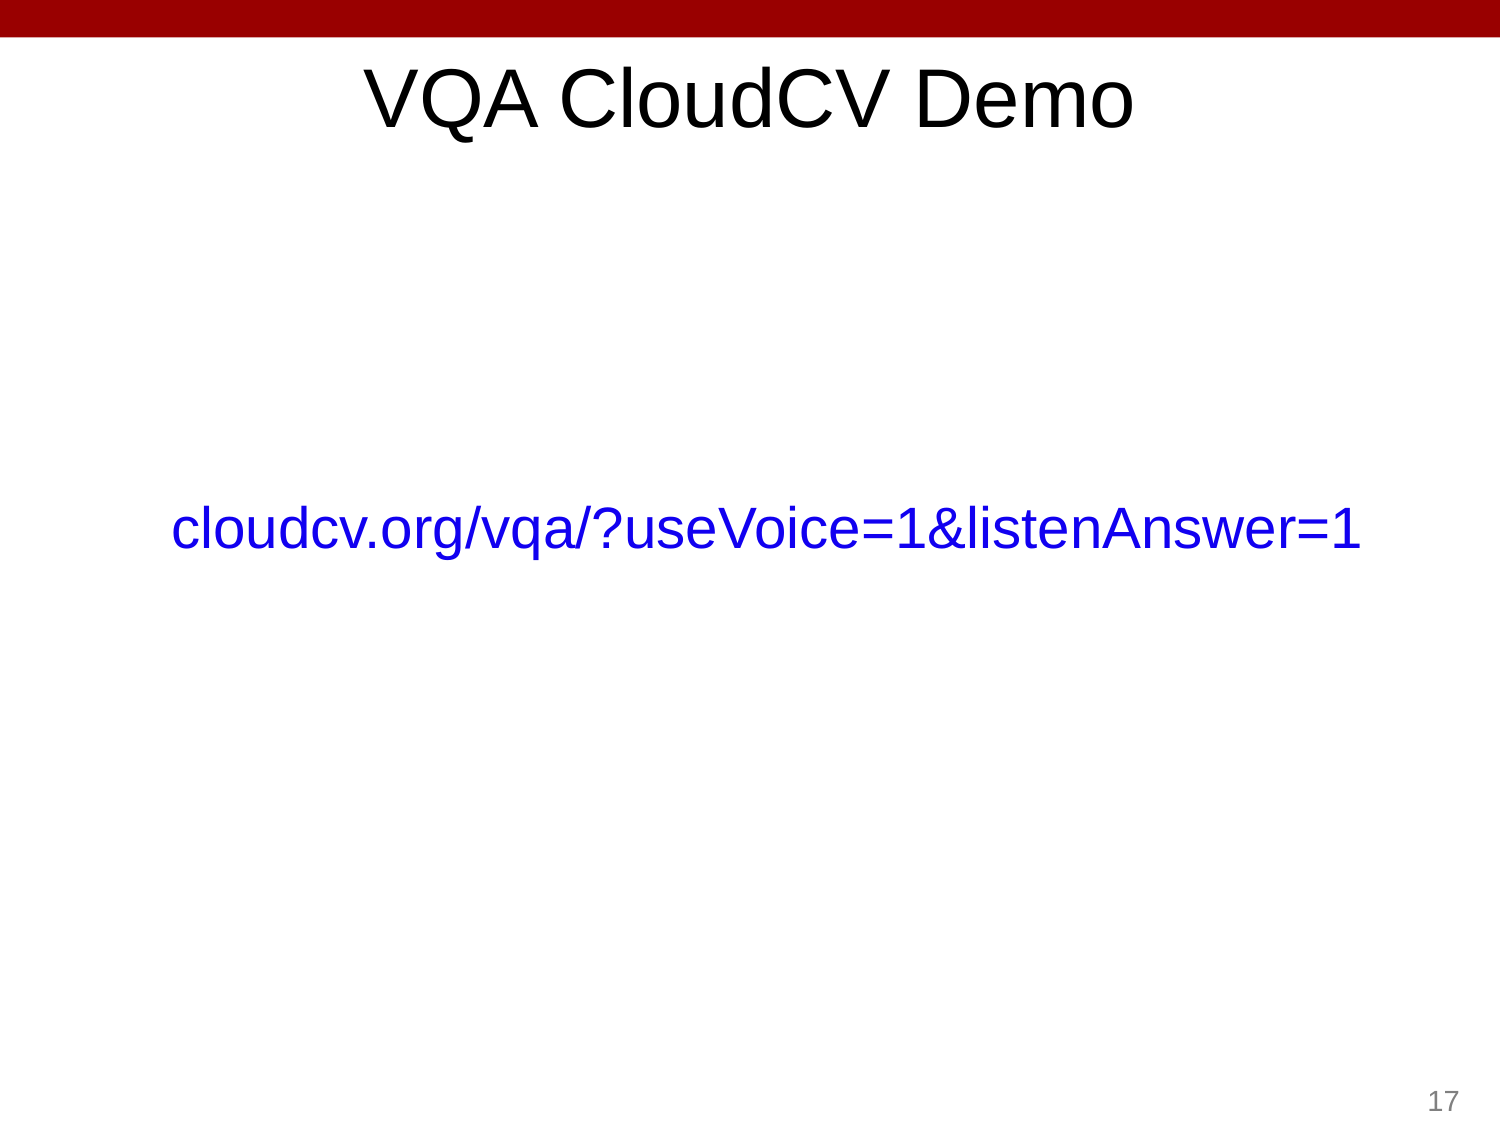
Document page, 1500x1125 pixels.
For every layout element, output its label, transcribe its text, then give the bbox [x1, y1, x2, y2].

list cloudcv.org/vqa/?useVoice=1&listenAnswer=1 [120, 168, 1416, 883]
slide_number 17 [1162, 1049, 1476, 1125]
title VQA CloudCV Demo [112, 37, 1388, 151]
